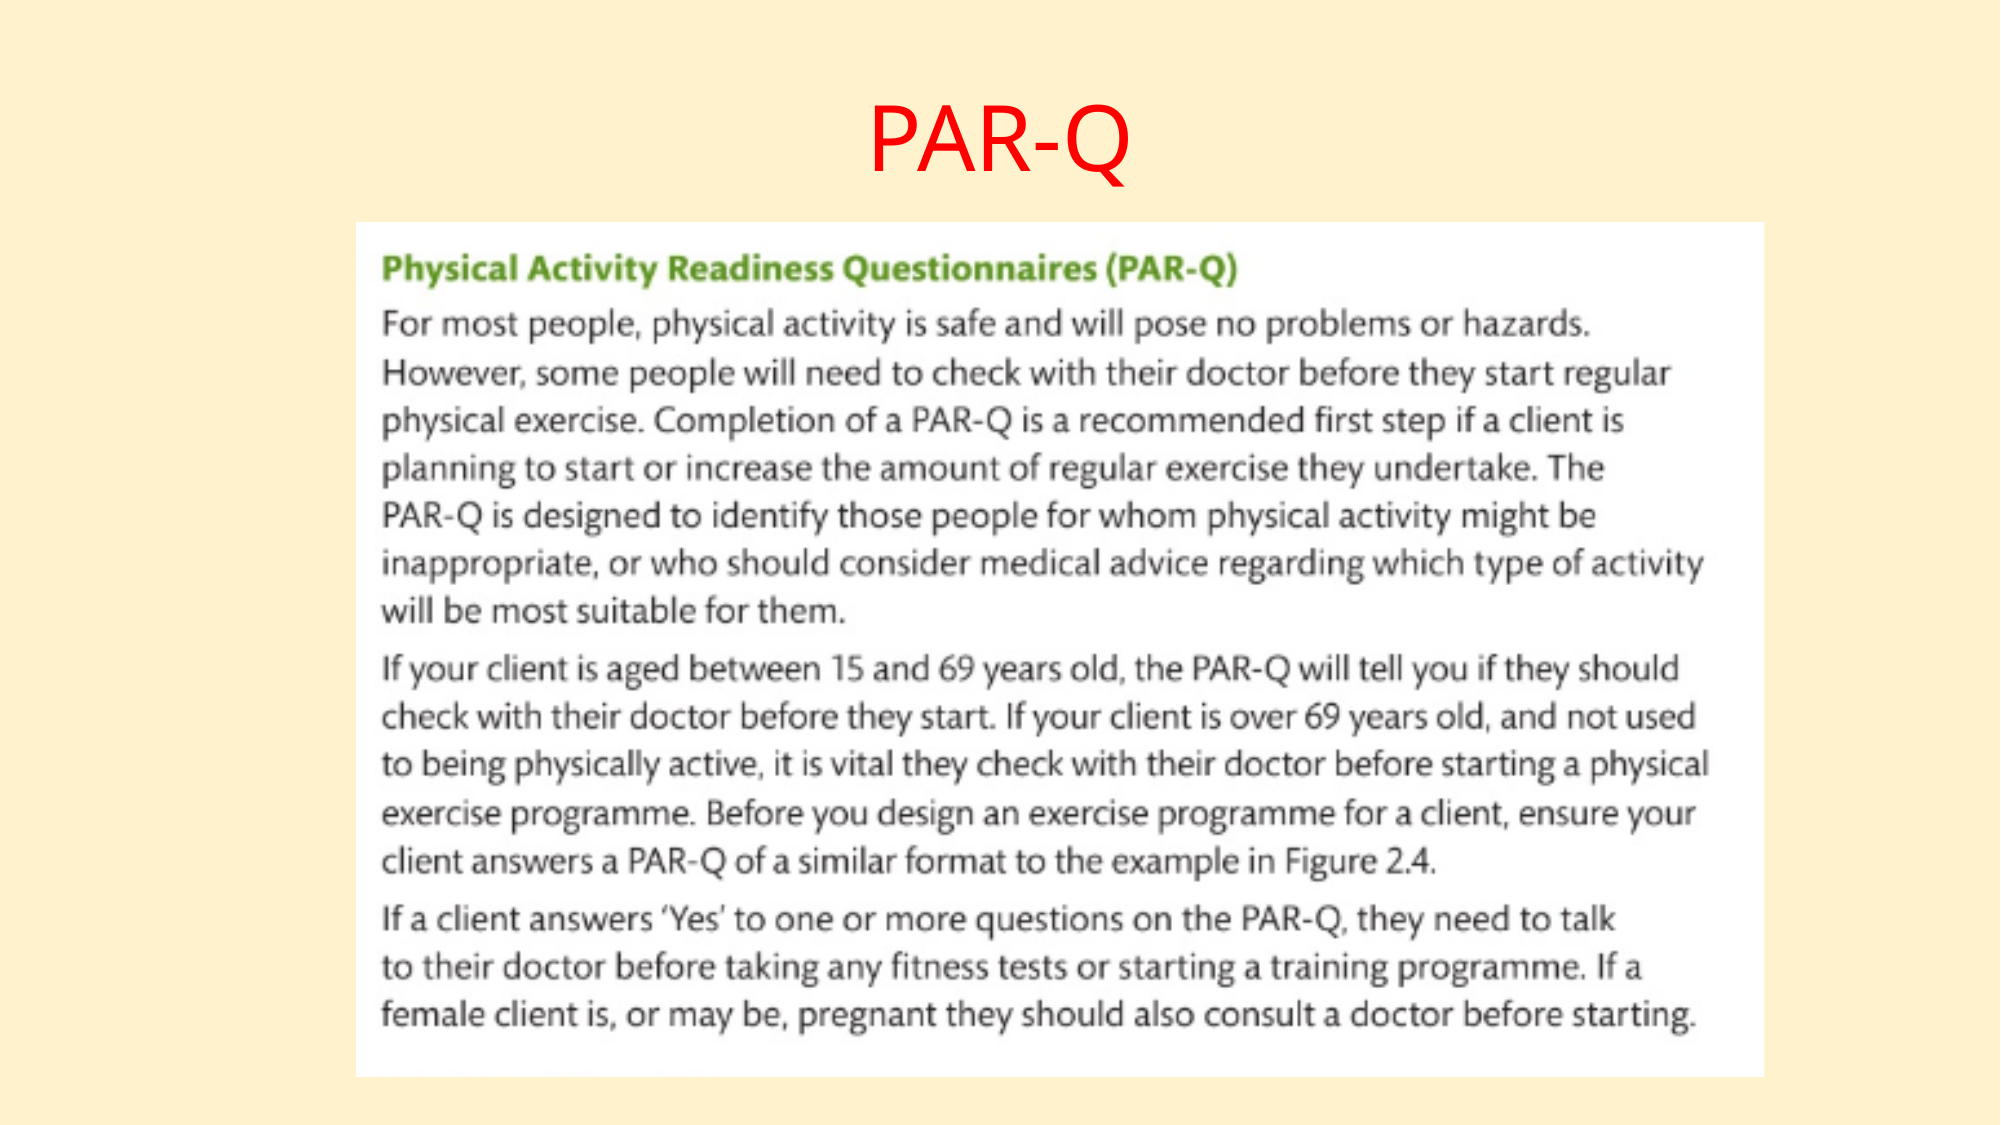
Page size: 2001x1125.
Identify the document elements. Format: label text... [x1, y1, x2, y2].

title PAR-Q [137, 59, 1863, 223]
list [356, 222, 1765, 1077]
